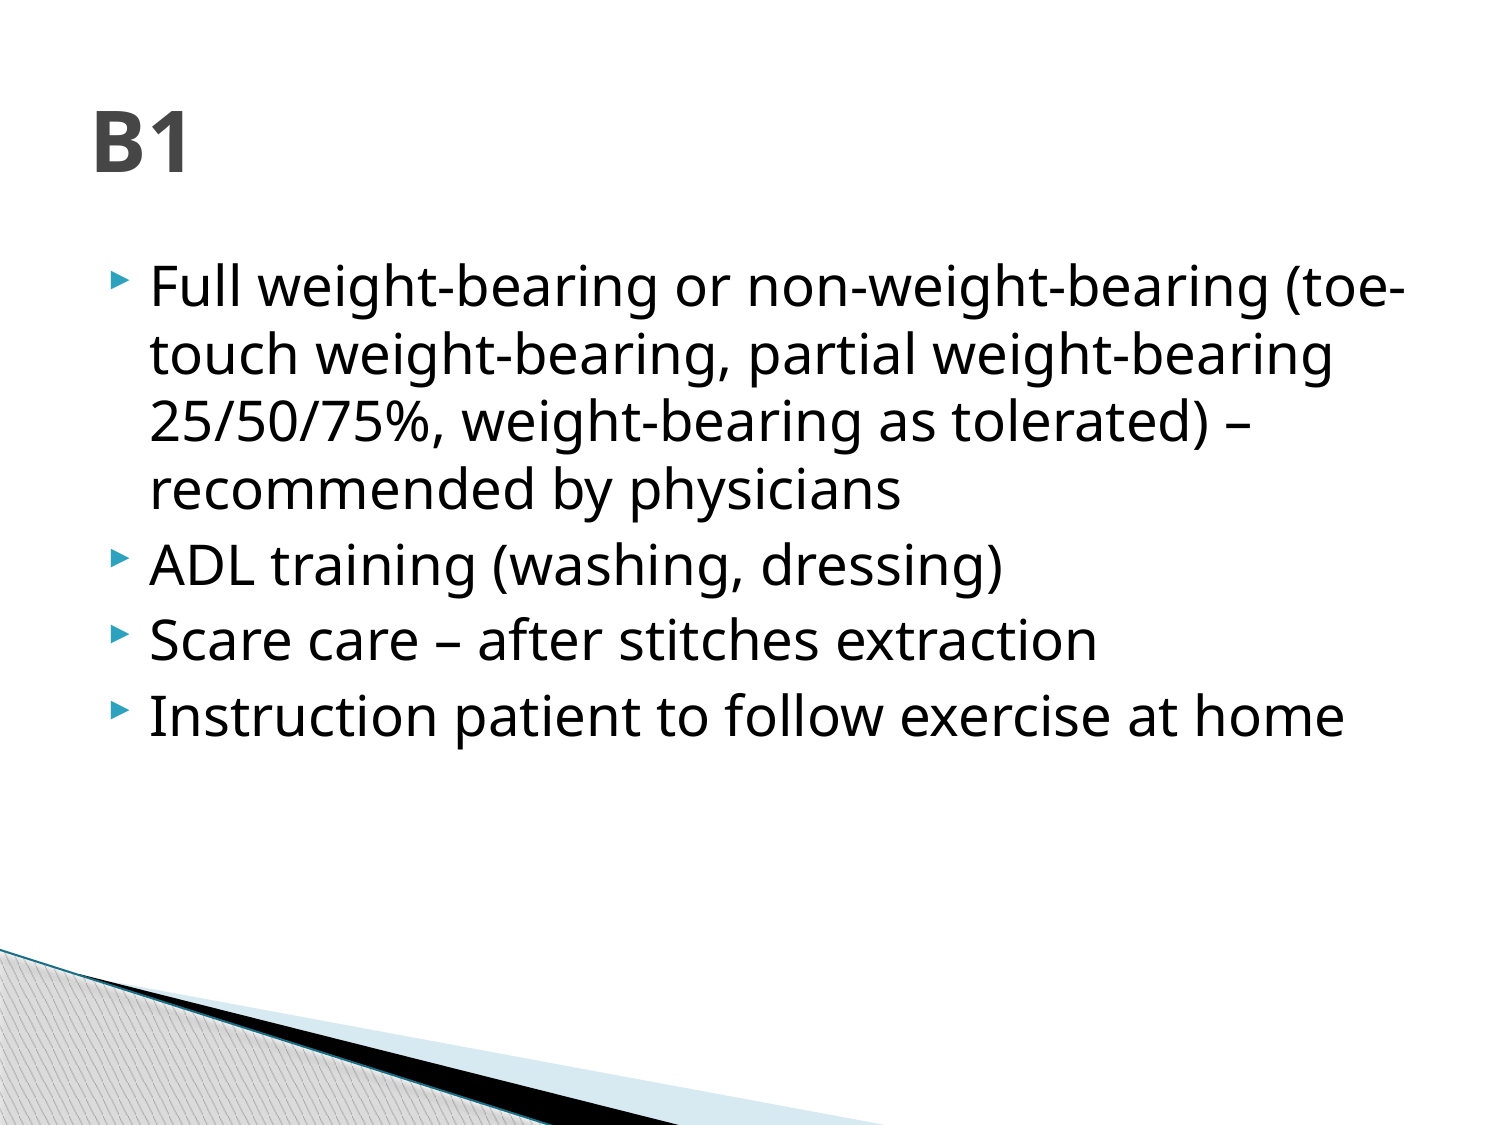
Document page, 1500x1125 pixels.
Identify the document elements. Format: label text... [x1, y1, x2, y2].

title B1 [75, 45, 1425, 233]
list Full weight-bearing or non-weight-bearing (toe-touch weight-bearing, partial weight-bearing 25/50/75%, weight-bearing as tolerated) – recommended by physicians ADL training (washing, dressing) Scare care – after stitches extraction Instruction patient to follow exercise at home [75, 243, 1425, 986]
